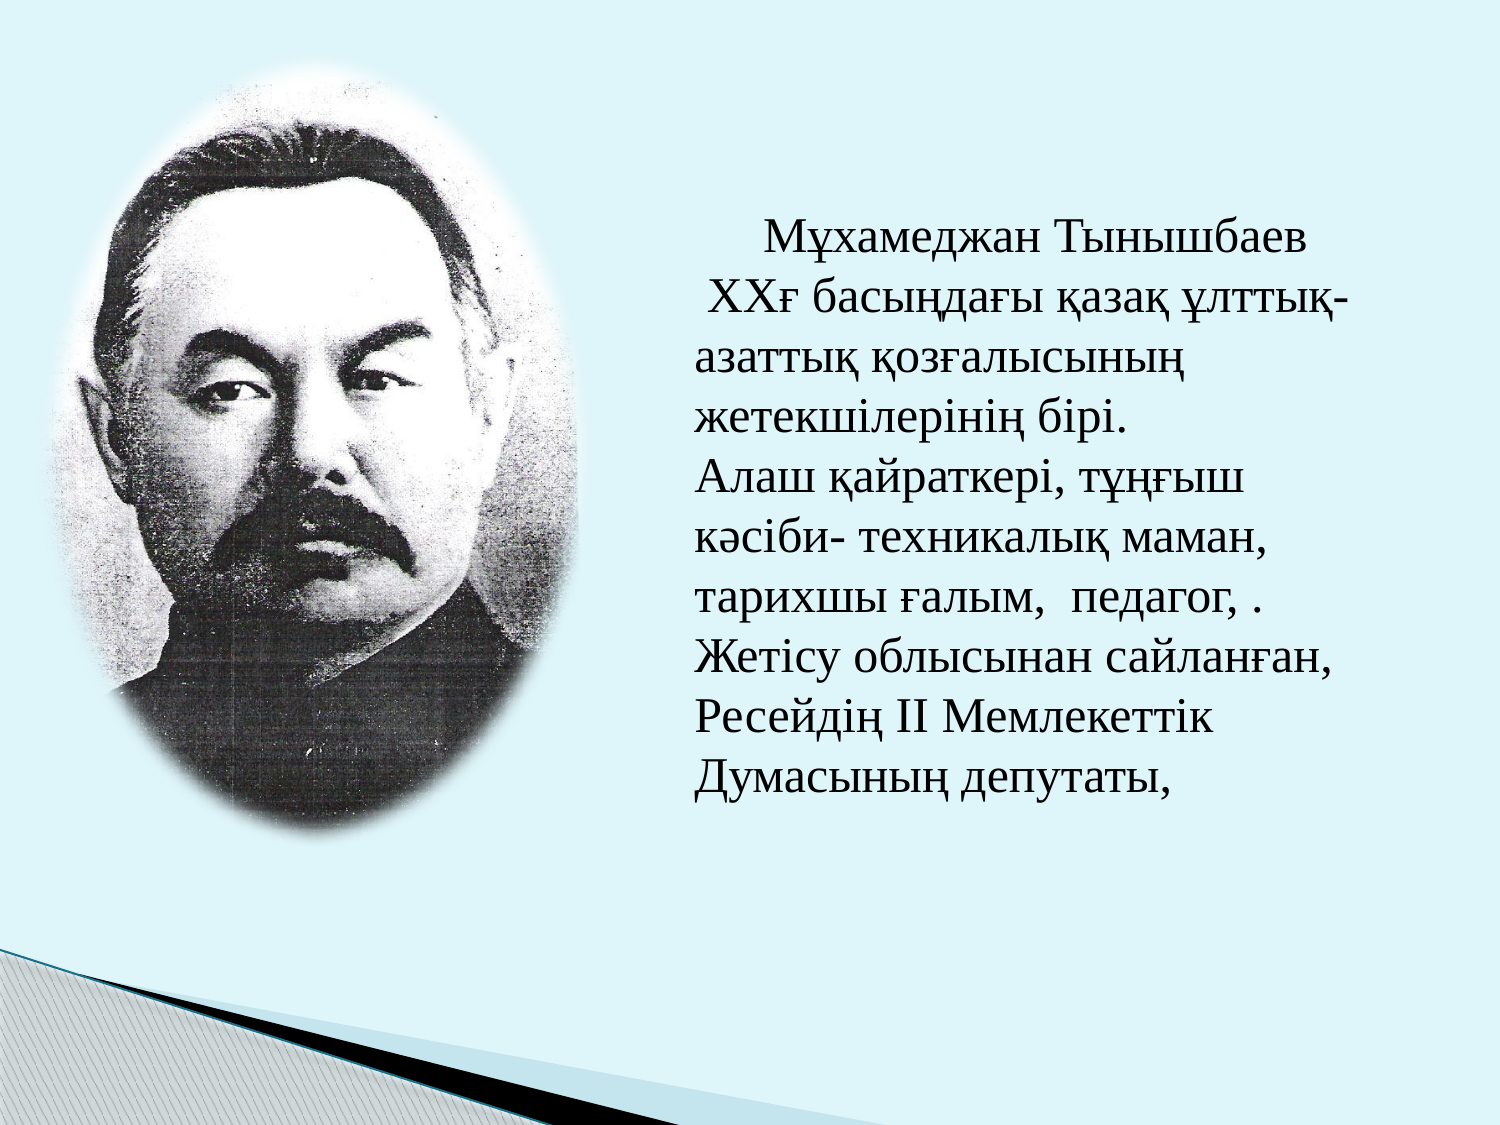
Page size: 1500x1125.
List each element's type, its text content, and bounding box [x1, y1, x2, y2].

picture [34, 46, 596, 848]
text_box Мұхамеджан Тынышбаев XXғ басыңдағы қазақ ұлттық- азаттық қозғалысының жетекшілерінің бірі. Алаш қайраткері, тұңғыш кәсіби- техникалық маман, тарихшы ғалым, педагог, . Жетісу облысынан сайланған, Ресейдің II Мемлекеттік Думасының депутаты, [679, 105, 1407, 871]
